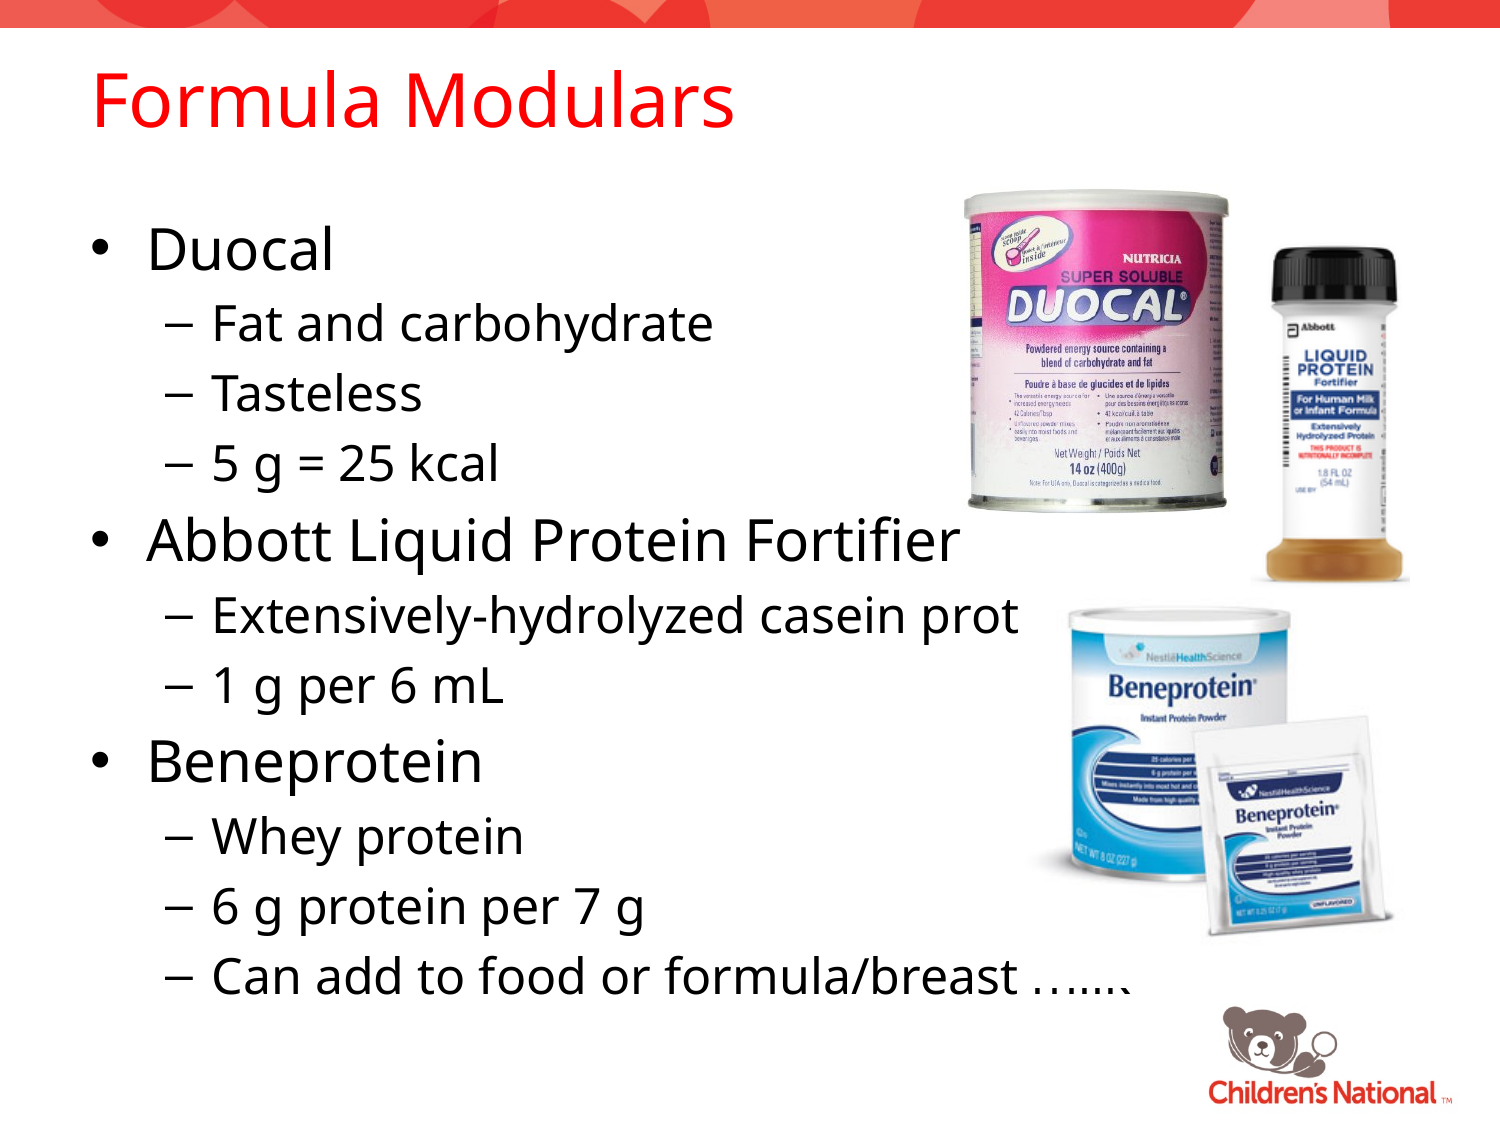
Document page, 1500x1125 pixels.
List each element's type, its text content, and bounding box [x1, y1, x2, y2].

picture [1021, 235, 1411, 989]
picture [1164, 981, 1500, 1125]
list Duocal Fat and carbohydrate Tasteless 5 g = 25 kcal Abbott Liquid Protein Fortifier Extensively-hydrolyzed casein protein 1 g per 6 mL Beneprotein Whey protein 6 g protein per 7 g Can add to food or formula/breast milk [75, 204, 1425, 1077]
picture [961, 184, 1231, 515]
picture [0, 0, 1500, 28]
title Formula Modulars [75, 45, 1425, 204]
